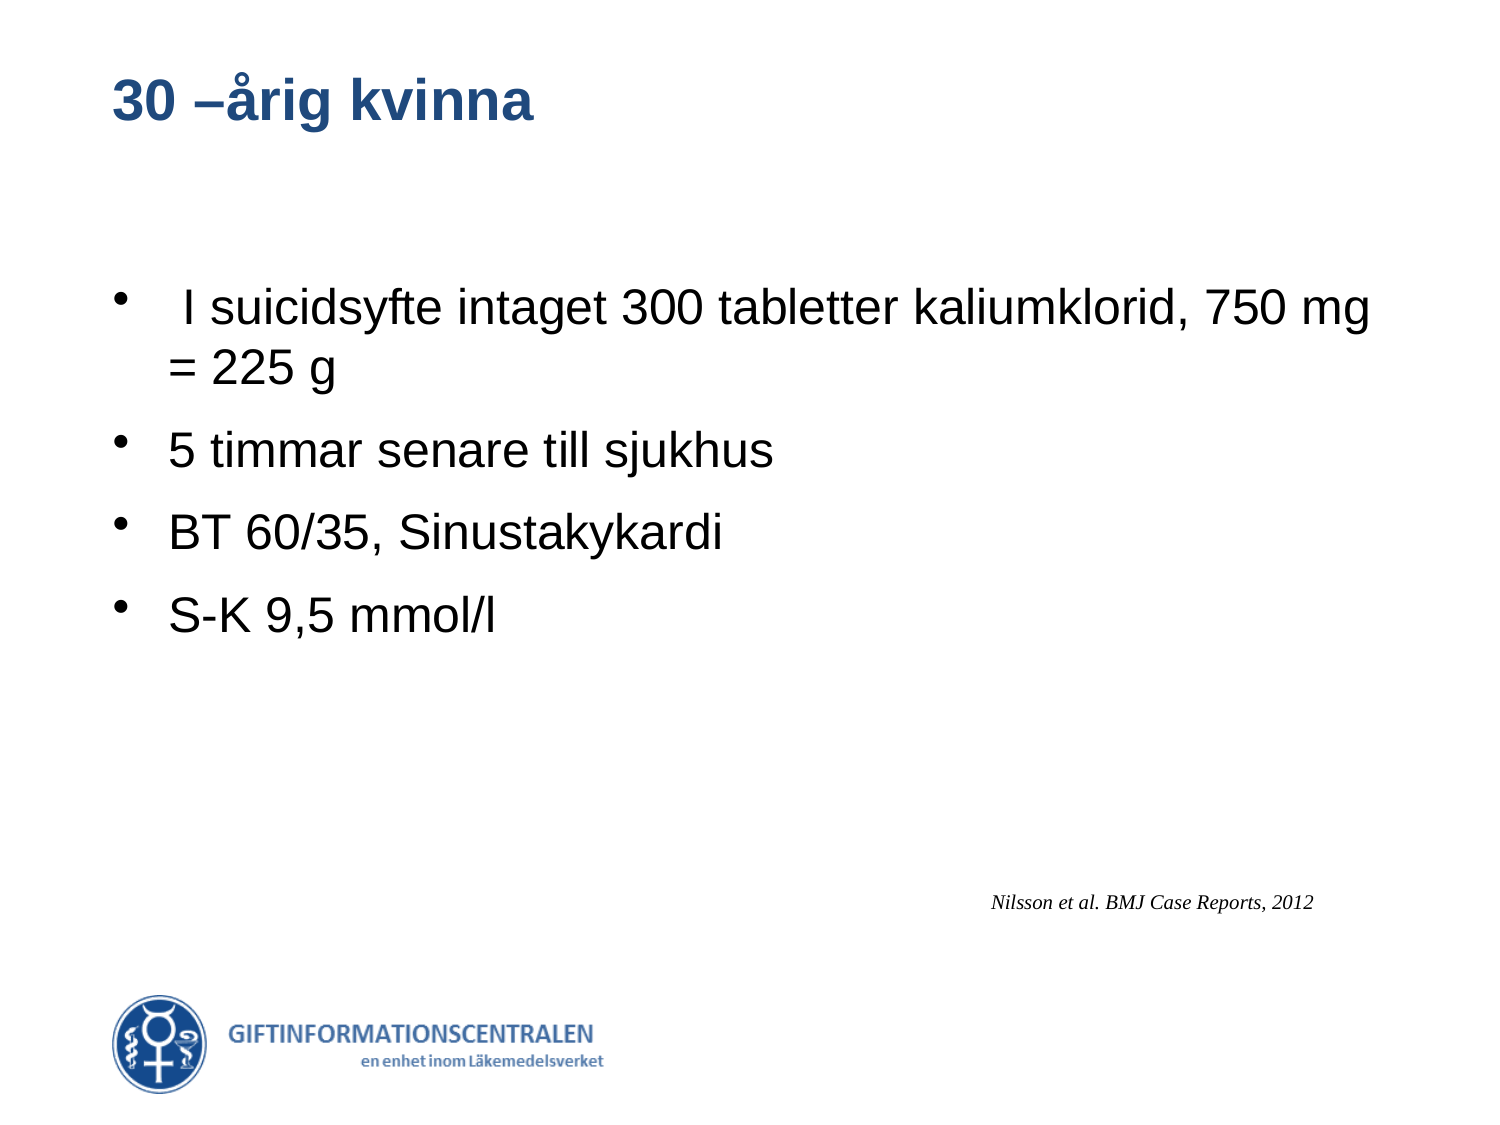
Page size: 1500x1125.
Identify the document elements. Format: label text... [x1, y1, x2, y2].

text_box Nilsson et al. BMJ Case Reports, 2012 [976, 881, 1329, 922]
list I suicidsyfte intaget 300 tabletter kaliumklorid, 750 mg = 225 g 5 timmar senare till sjukhus BT 60/35, Sinustakykardi S-K 9,5 mmol/l [112, 274, 1388, 988]
title 30 –årig kvinna [112, 62, 1388, 251]
